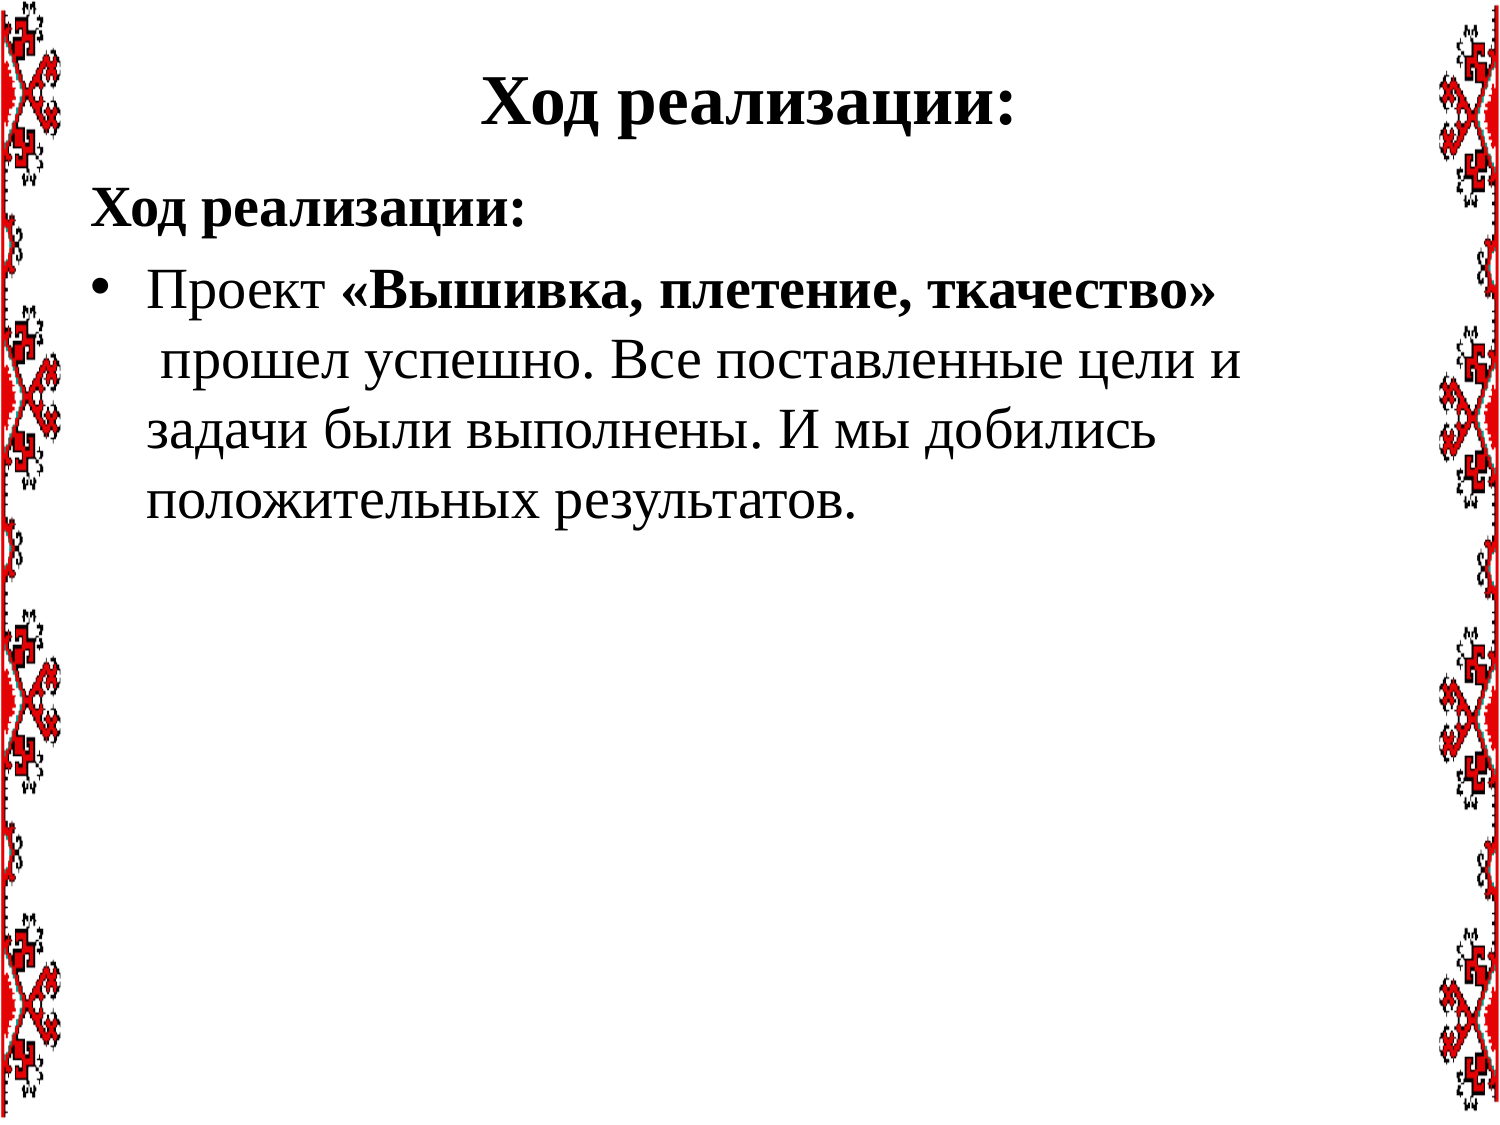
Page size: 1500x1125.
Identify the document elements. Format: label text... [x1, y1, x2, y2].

picture [1437, 0, 1500, 1125]
title Ход реализации: [75, 45, 1425, 160]
picture [0, 0, 63, 1125]
list Ход реализации: Проект «Вышивка, плетение, ткачество» прошел успешно. Все поставленные цели и задачи были выполнены. И мы добились положительных результатов. [75, 160, 1425, 1005]
